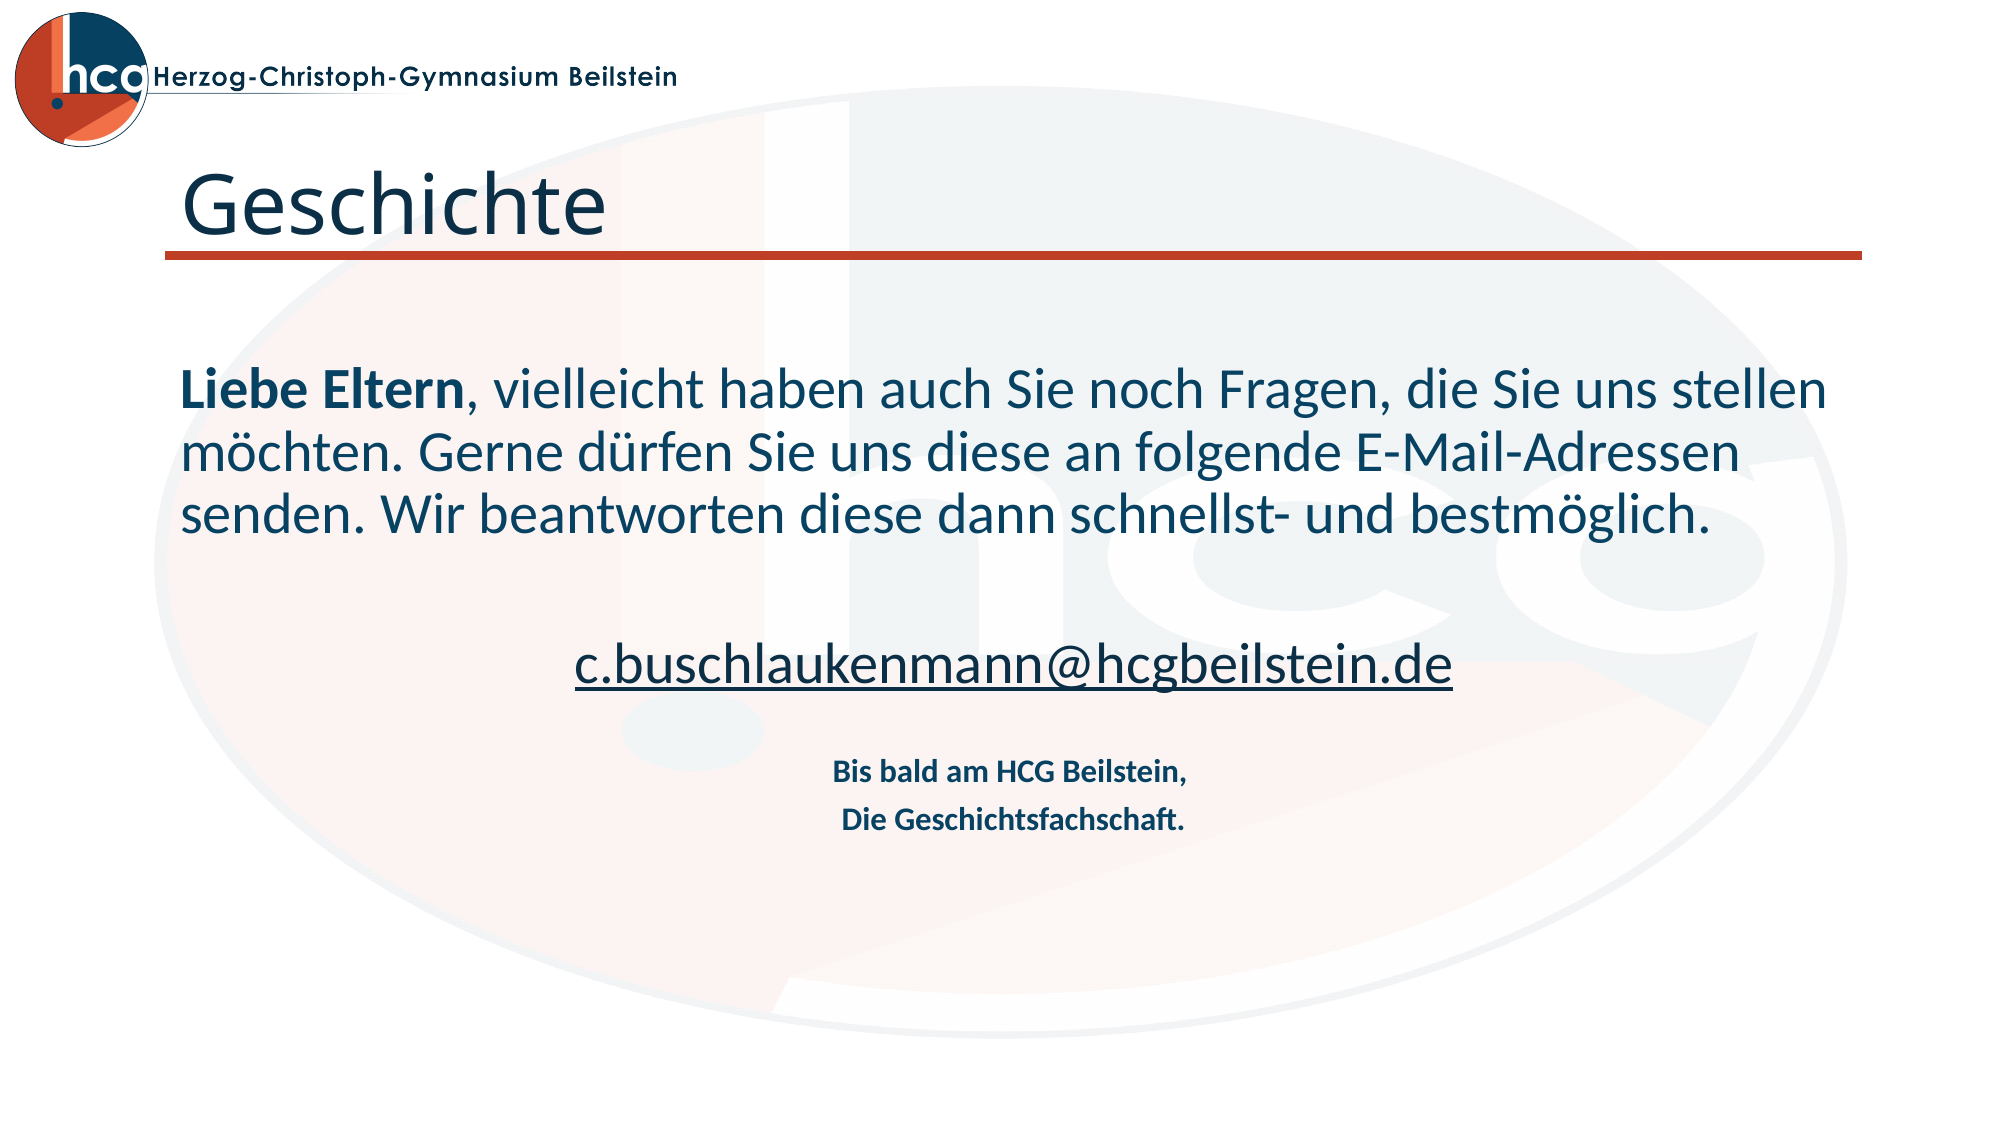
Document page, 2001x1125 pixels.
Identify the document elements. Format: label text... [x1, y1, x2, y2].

title Geschichte [165, 160, 1863, 254]
picture [7, 4, 694, 155]
list Liebe Eltern, vielleicht haben auch Sie noch Fragen, die Sie uns stellen möchten. Gerne dürfen Sie uns diese an folgende E-Mail-Adressen senden. Wir beantworten diese dann schnellst- und bestmöglich. c.buschlaukenmann@hcgbeilstein.de Bis bald am HCG Beilstein, Die Geschichtsfachschaft. [165, 299, 1863, 1014]
